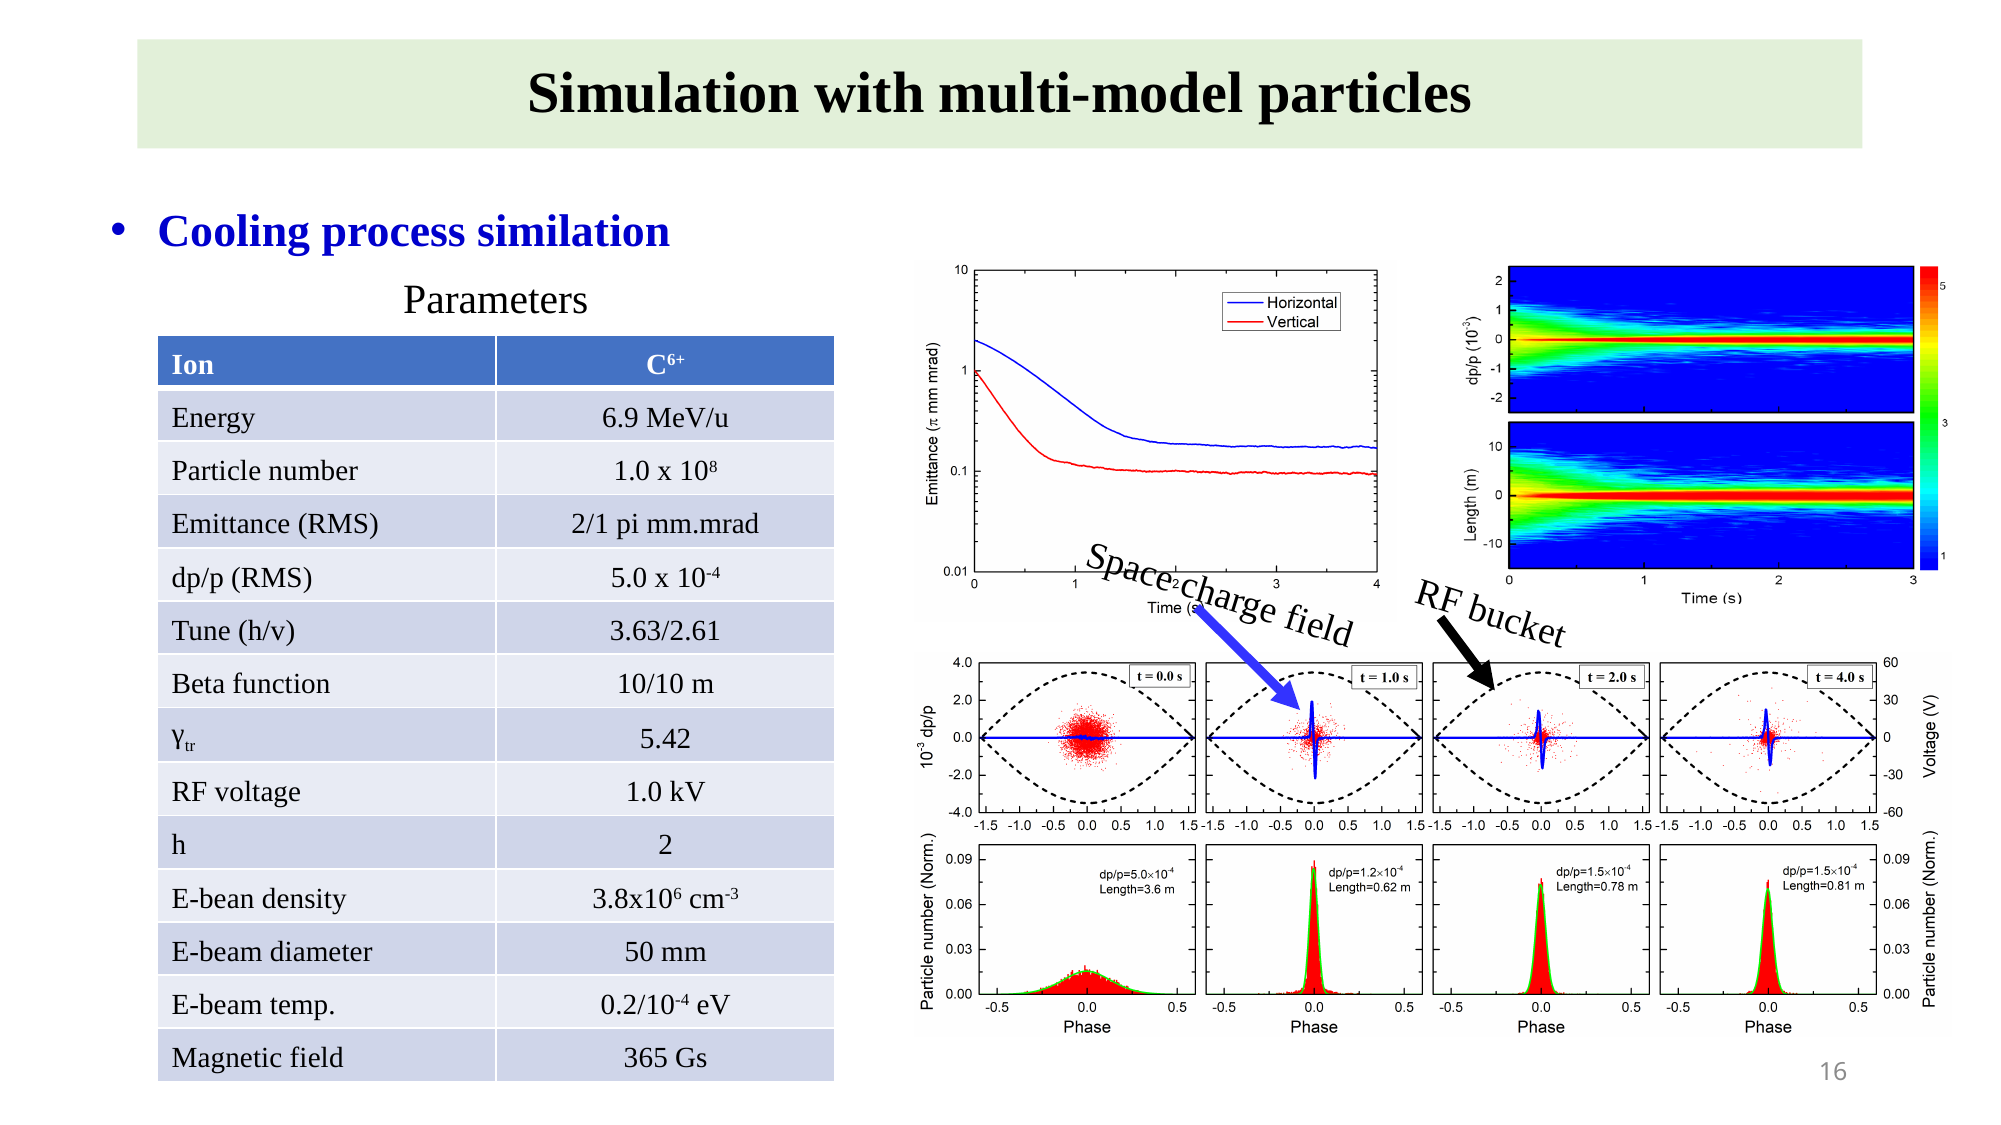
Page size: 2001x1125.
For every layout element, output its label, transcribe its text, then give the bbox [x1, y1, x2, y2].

table_cell Emittance (RMS) [158, 495, 495, 547]
table_cell dp/p (RMS) [158, 549, 495, 600]
table_cell 1.0 kV [497, 763, 834, 815]
table_cell γtr [158, 708, 495, 761]
table_cell Beta function [158, 655, 495, 707]
picture [914, 652, 1952, 1037]
text_box Cooling process similation [95, 193, 1863, 264]
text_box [1440, 617, 1495, 691]
table_cell 5.0 x 10-4 [497, 549, 834, 600]
table_header C6+ [497, 336, 834, 385]
text_box Space charge field [1301, 623, 1391, 652]
text_box RF bucket [1397, 555, 1634, 652]
table_cell 6.9 MeV/u [497, 391, 834, 440]
table_cell Energy [158, 391, 495, 440]
table_cell E-beam temp. [158, 976, 495, 1027]
table_header Ion [158, 336, 495, 385]
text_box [1196, 607, 1301, 711]
table_cell Tune (h/v) [158, 602, 495, 653]
picture [1459, 260, 1952, 604]
table_cell RF voltage [158, 763, 495, 815]
table_cell h [158, 816, 495, 868]
table_cell Magnetic field [158, 1029, 495, 1081]
table_cell E-bean density [158, 870, 495, 921]
table_cell 2/1 pi mm.mrad [497, 495, 834, 547]
table_cell Particle number [158, 442, 495, 494]
table_cell 3.8x106 cm-3 [497, 870, 834, 921]
table_cell E-beam diameter [158, 923, 495, 974]
table_cell 365 Gs [497, 1029, 834, 1081]
table_cell 50 mm [497, 923, 834, 974]
table_cell 0.2/10-4 eV [497, 976, 834, 1027]
table_cell 10/10 m [497, 655, 834, 707]
table_cell 1.0 x 108 [497, 442, 834, 494]
slide_number 16 [1412, 1042, 1863, 1103]
text_box Parameters [388, 264, 604, 329]
table_cell 5.42 [497, 708, 834, 761]
table_cell 3.63/2.61 [497, 602, 834, 653]
table_cell 2 [497, 816, 834, 868]
title Simulation with multi-model particles [137, 39, 1863, 149]
picture [914, 260, 1397, 623]
